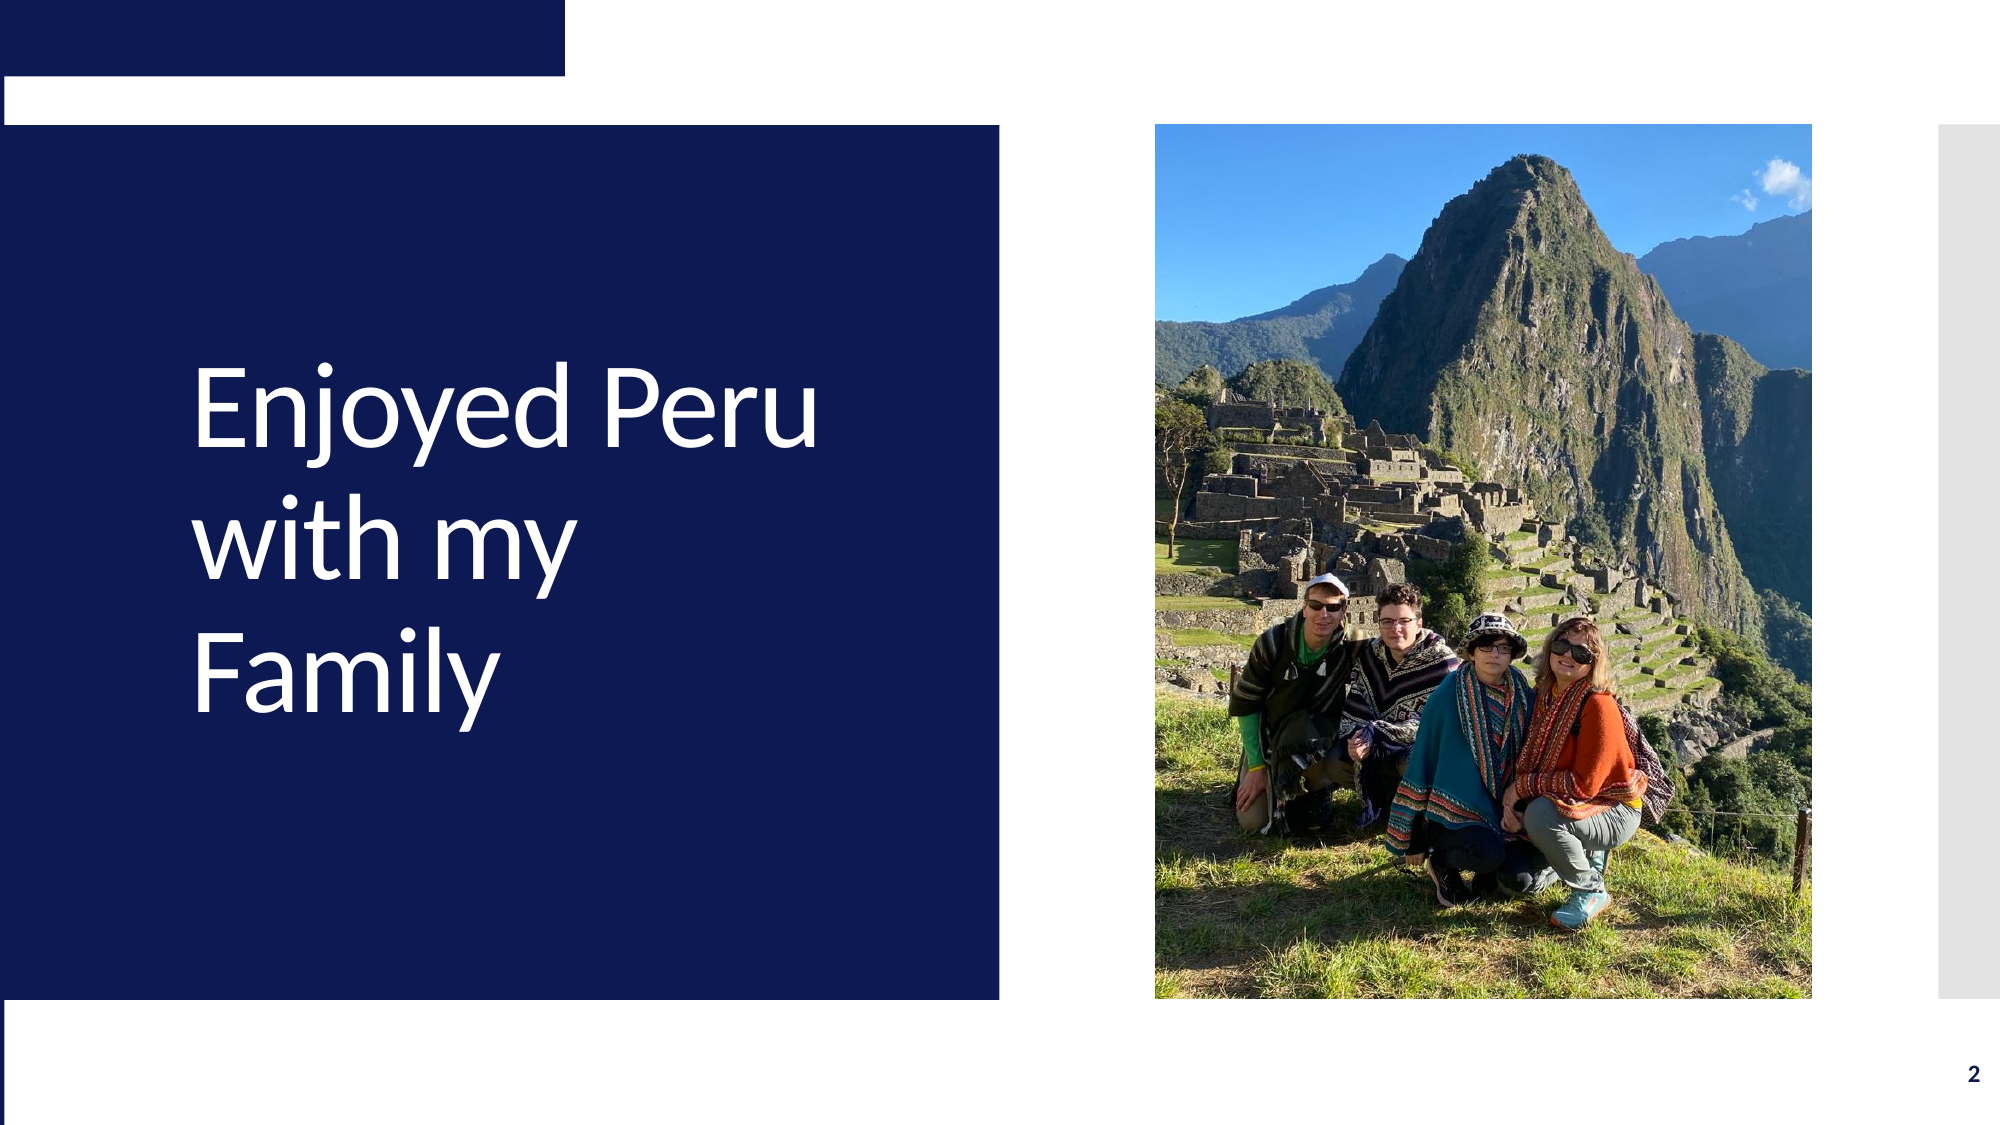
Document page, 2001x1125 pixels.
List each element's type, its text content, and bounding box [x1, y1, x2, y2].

text_box [1937, 124, 2000, 1000]
text_box [4, 76, 2000, 1125]
text_box [0, 124, 1000, 1001]
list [1154, 124, 1812, 1000]
title Enjoyed Peru with my Family [175, 213, 948, 747]
slide_number 2 [1744, 1042, 1996, 1103]
